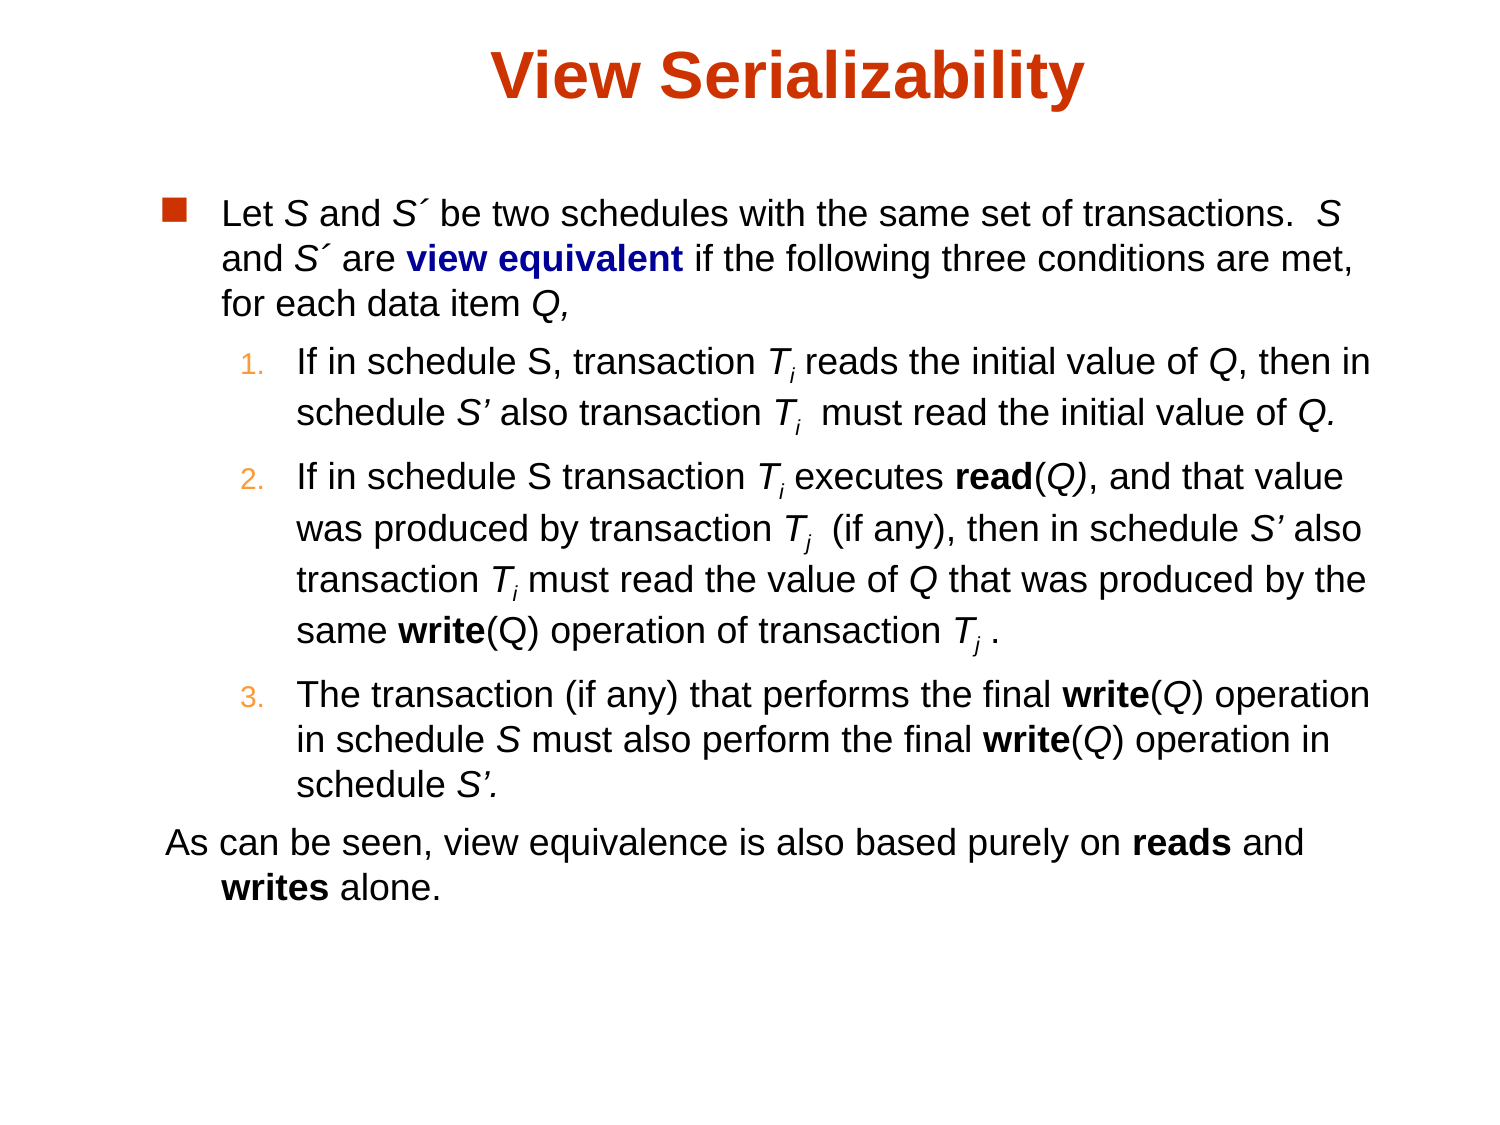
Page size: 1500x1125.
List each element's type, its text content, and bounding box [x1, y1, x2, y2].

title View Serializability [125, 18, 1452, 120]
list Let S and S´ be two schedules with the same set of transactions. S and S´ are view equivalent if the following three conditions are met, for each data item Q, If in schedule S, transaction Ti reads the initial value of Q, then in schedule S’ also transaction Ti must read the initial value of Q. If in schedule S transaction Ti executes read(Q), and that value was produced by transaction Tj (if any), then in schedule S’ also transaction Ti must read the value of Q that was produced by the same write(Q) operation of transaction Tj . The transaction (if any) that performs the final write(Q) operation in schedule S must also perform the final write(Q) operation in schedule S’. As can be seen, view equivalence is also based purely on reads and writes alone. [150, 181, 1392, 1020]
